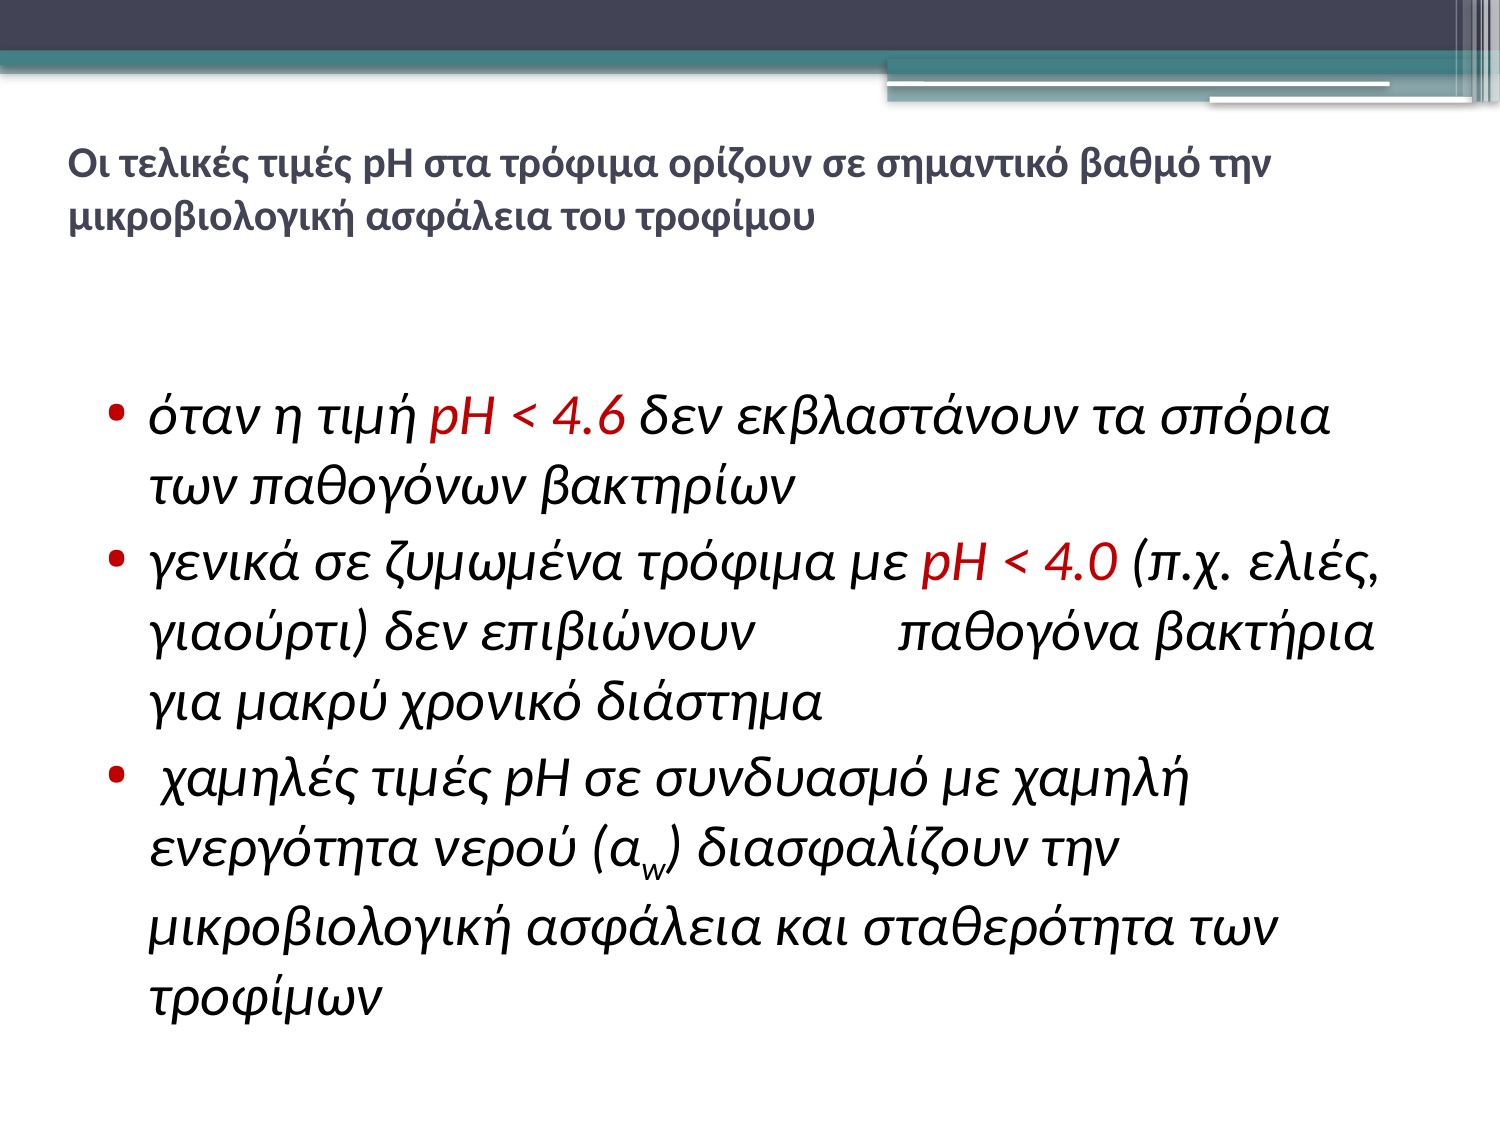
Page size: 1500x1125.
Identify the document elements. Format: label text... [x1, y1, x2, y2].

list όταν η τιμή pH < 4.6 δεν εκβλαστάνουν τα σπόρια των παθογόνων βακτηρίων γενικά σε ζυμωμένα τρόφιμα με pH < 4.0 (π.χ. ελιές, γιαούρτι) δεν επιβιώνουν παθογόνα βακτήρια για μακρύ χρονικό διάστημα χαμηλές τιμές pH σε συνδυασμό με χαμηλή ενεργότητα νερού (αw) διασφαλίζουν την μικροβιολογική ασφάλεια και σταθερότητα των τροφίμων [75, 368, 1425, 1079]
title Οι τελικές τιμές pH στα τρόφιμα ορίζουν σε σημαντικό βαθμό την μικροβιολογική ασφάλεια του τροφίμου [53, 125, 1449, 300]
